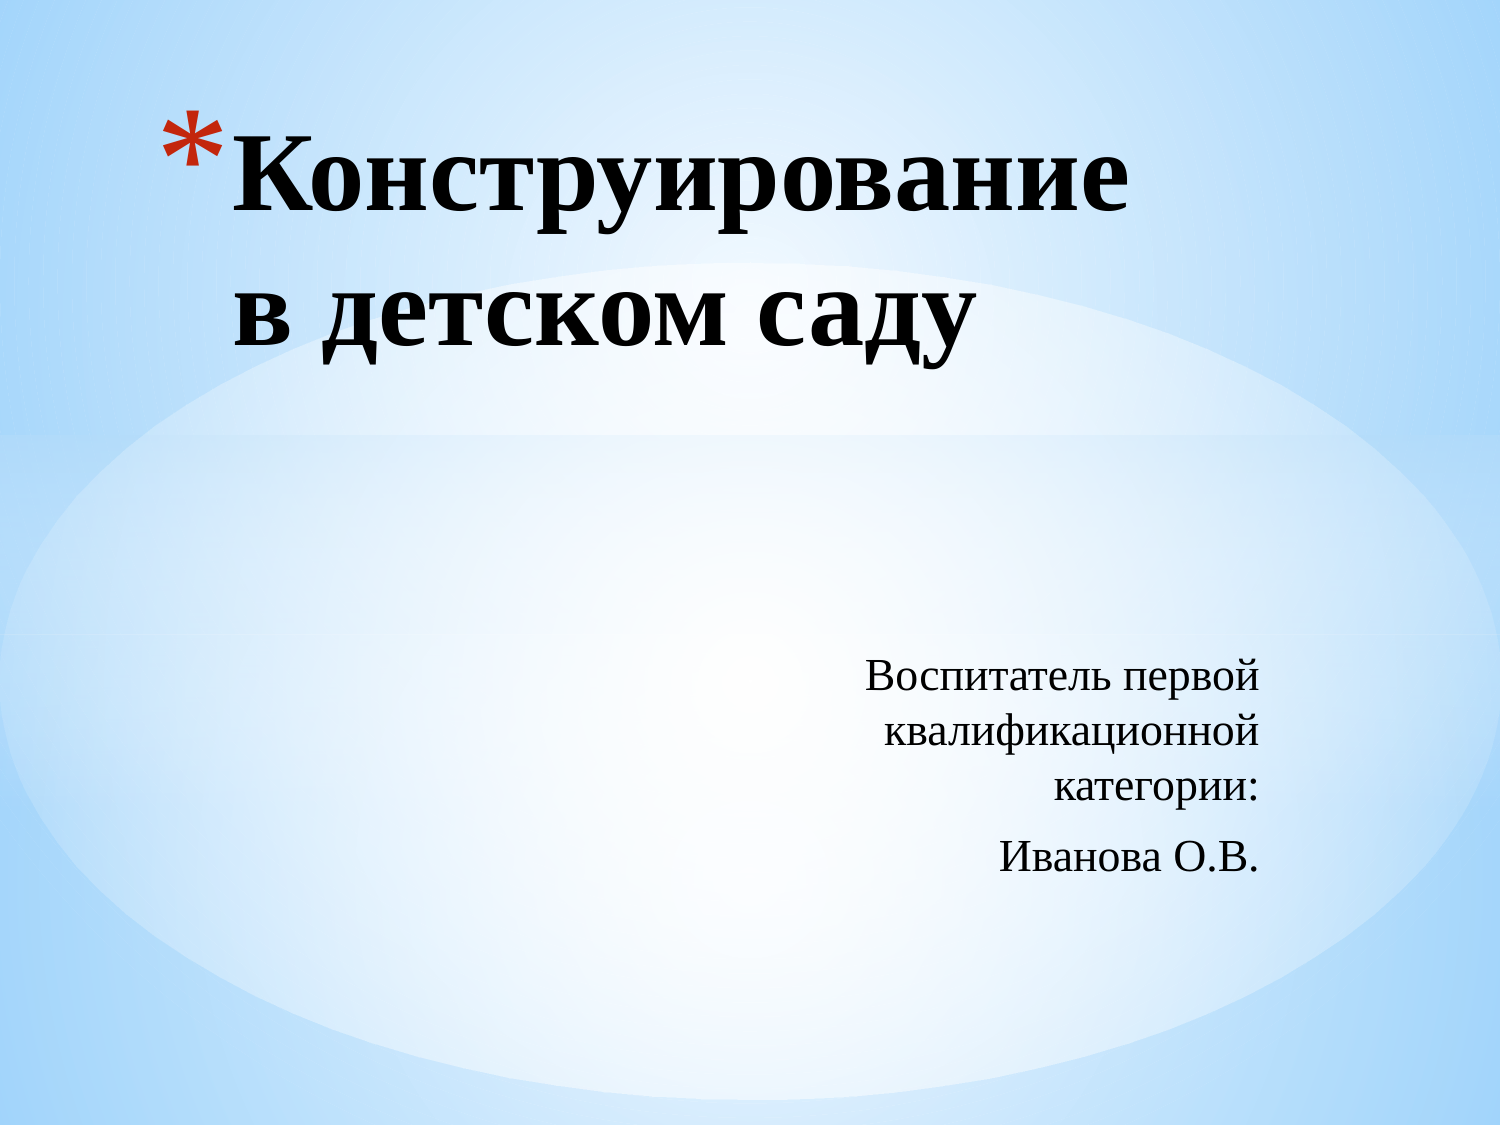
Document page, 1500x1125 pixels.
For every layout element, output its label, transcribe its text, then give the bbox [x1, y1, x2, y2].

subtitle Воспитатель первой квалификационной категории: Иванова О.В. [726, 637, 1275, 925]
title Конструирование в детском саду [112, 90, 1388, 528]
